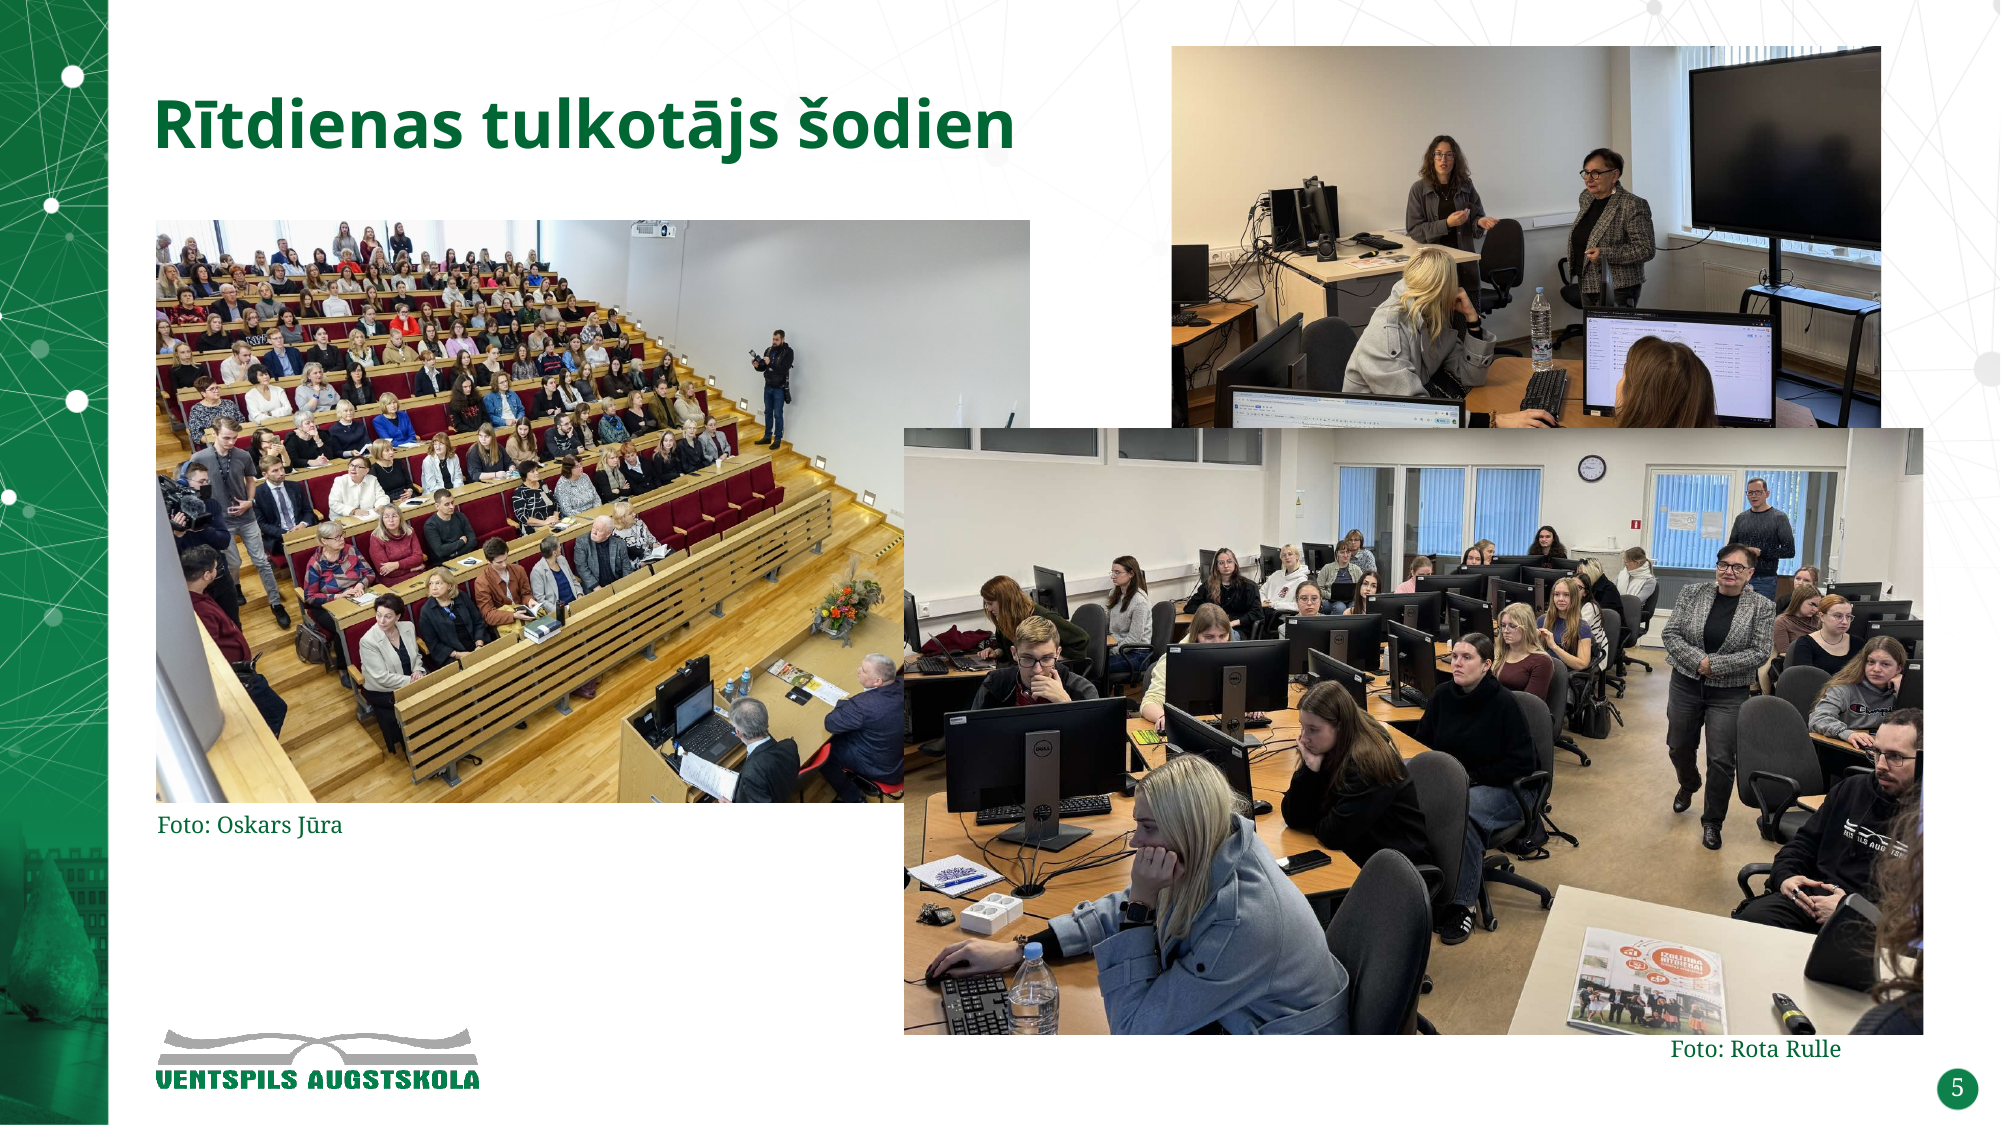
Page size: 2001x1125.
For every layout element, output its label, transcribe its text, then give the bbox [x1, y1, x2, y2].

text_box Foto: Oskars Jūra [142, 802, 479, 846]
slide_number 5 [1923, 1070, 1993, 1119]
text_box Foto: Rota Rulle [1655, 1027, 1993, 1070]
picture [0, 0, 2001, 1125]
title Rītdienas tulkotājs šodien [137, 59, 1171, 194]
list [156, 220, 1030, 803]
